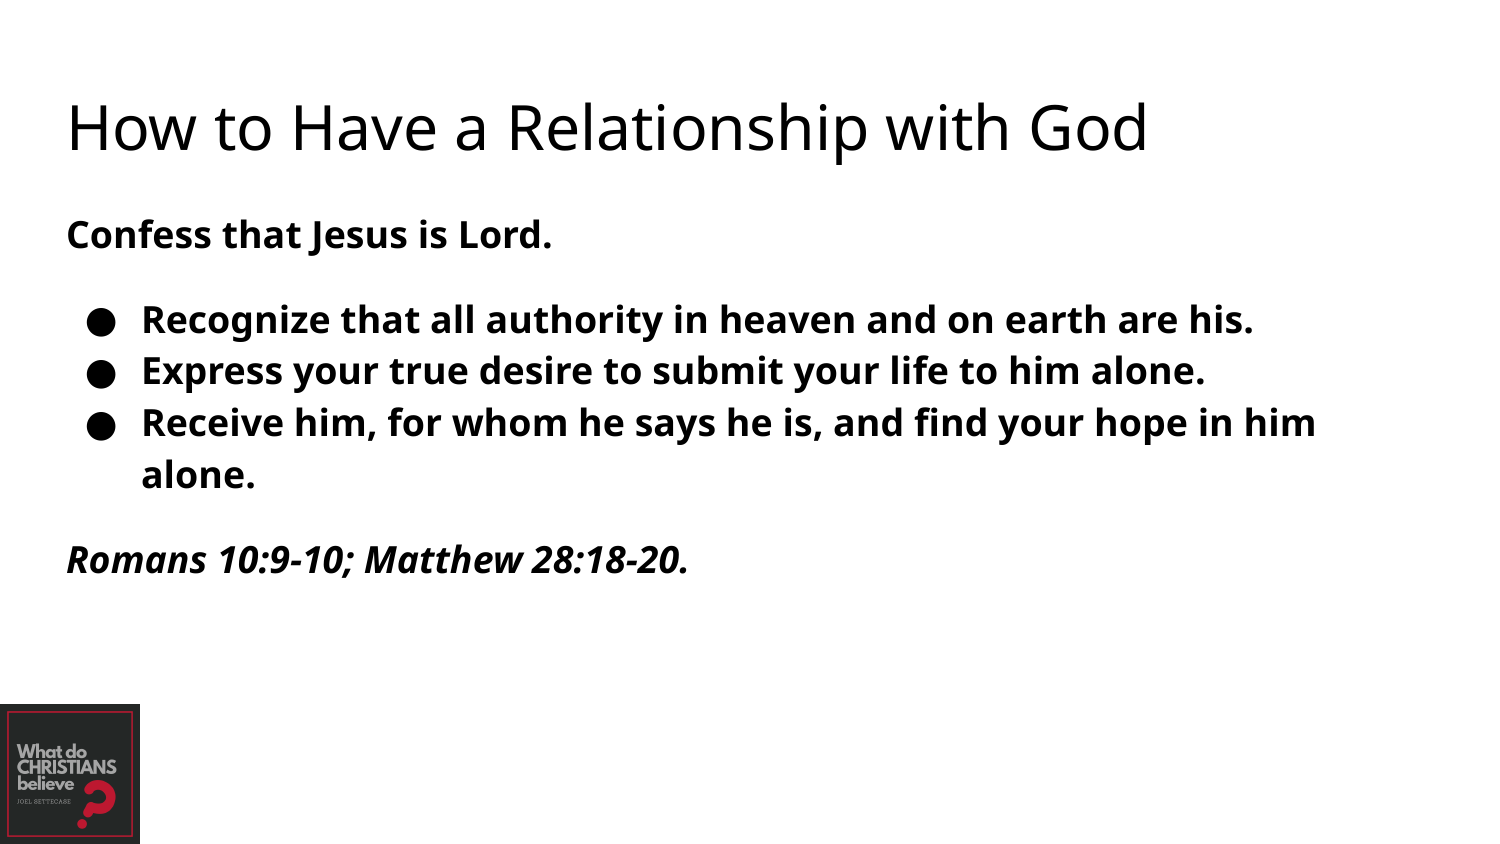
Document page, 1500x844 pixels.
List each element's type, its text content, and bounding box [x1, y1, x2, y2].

list Confess that Jesus is Lord. Recognize that all authority in heaven and on earth are his. Express your true desire to submit your life to him alone. Receive him, for whom he says he is, and find your hope in him alone. Romans 10:9-10; Matthew 28:18-20. [51, 189, 1449, 750]
title How to Have a Relationship with God [51, 72, 1449, 167]
picture [0, 704, 140, 844]
